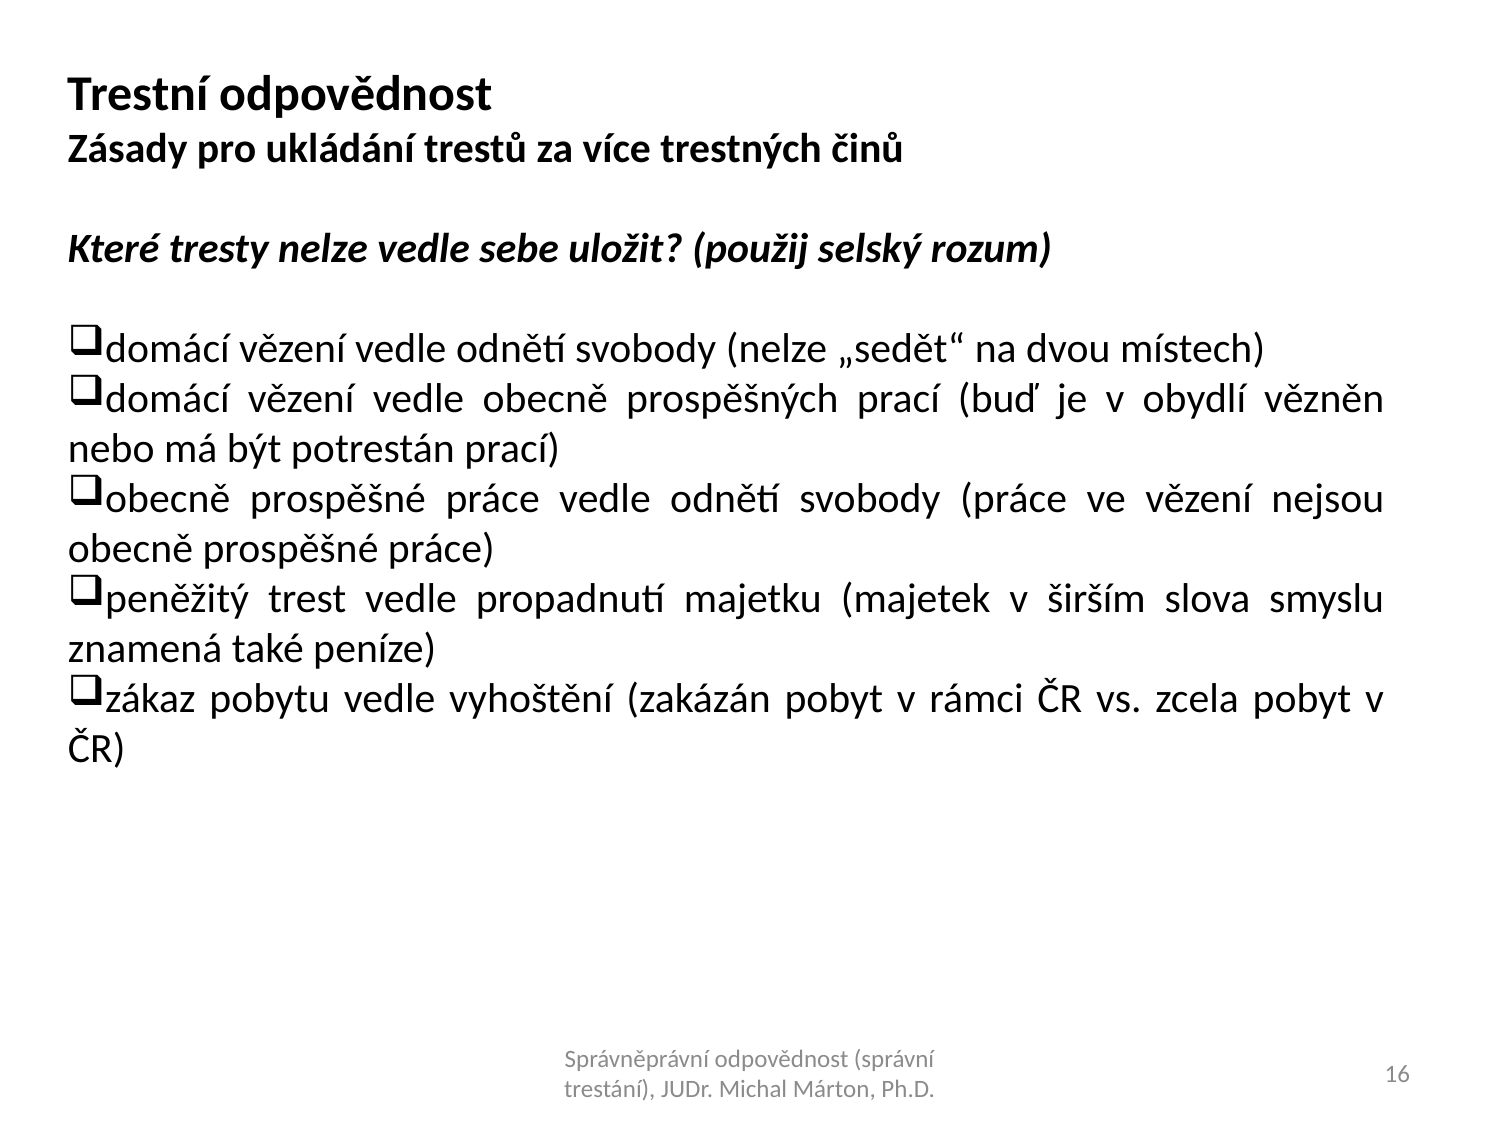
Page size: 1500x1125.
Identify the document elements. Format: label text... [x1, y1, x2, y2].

text_box Trestní odpovědnost Zásady pro ukládání trestů za více trestných činů Které tresty nelze vedle sebe uložit? (použij selský rozum) domácí vězení vedle odnětí svobody (nelze „sedět“ na dvou místech) domácí vězení vedle obecně prospěšných prací (buď je v obydlí vězněn nebo má být potrestán prací) obecně prospěšné práce vedle odnětí svobody (práce ve vězení nejsou obecně prospěšné práce) peněžitý trest vedle propadnutí majetku (majetek v širším slova smyslu znamená také peníze) zákaz pobytu vedle vyhoštění (zakázán pobyt v rámci ČR vs. zcela pobyt v ČR) [53, 0, 1400, 859]
footer Správněprávní odpovědnost (správní trestání), JUDr. Michal Márton, Ph.D. [512, 1042, 988, 1103]
slide_number 16 [1074, 1042, 1425, 1103]
